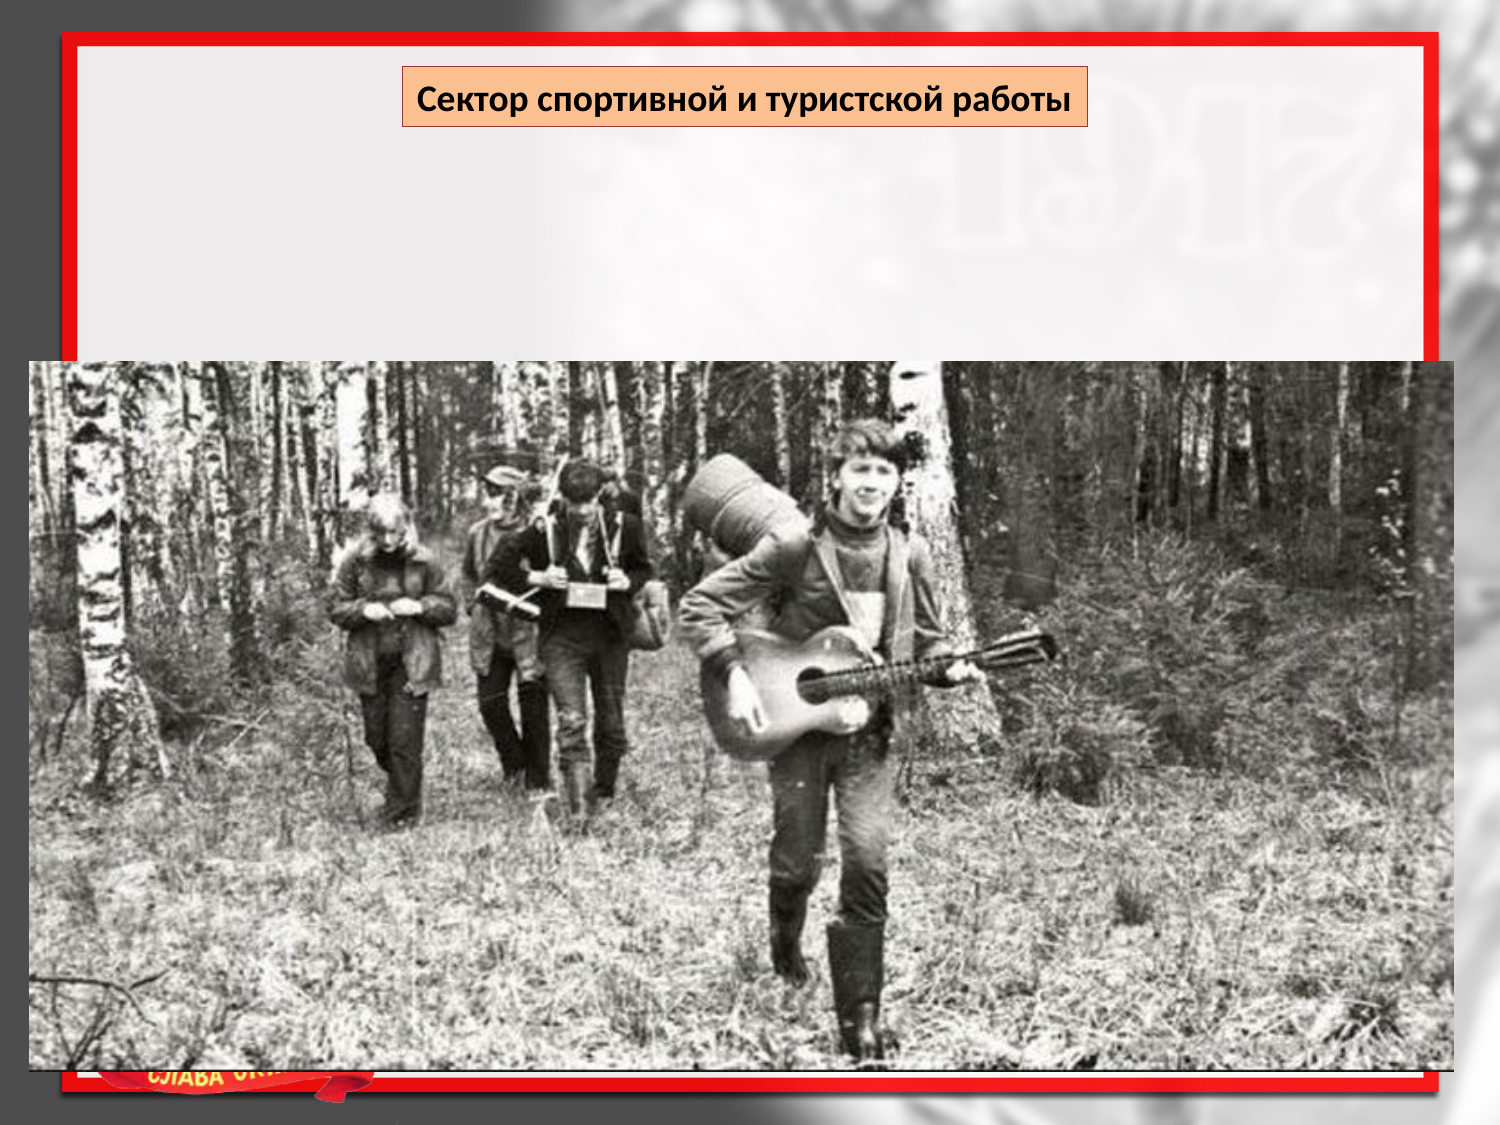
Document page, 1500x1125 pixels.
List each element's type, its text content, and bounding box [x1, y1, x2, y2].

text_box Сектор спортивной и туристской работы [402, 66, 1088, 127]
picture [0, 0, 1500, 1125]
